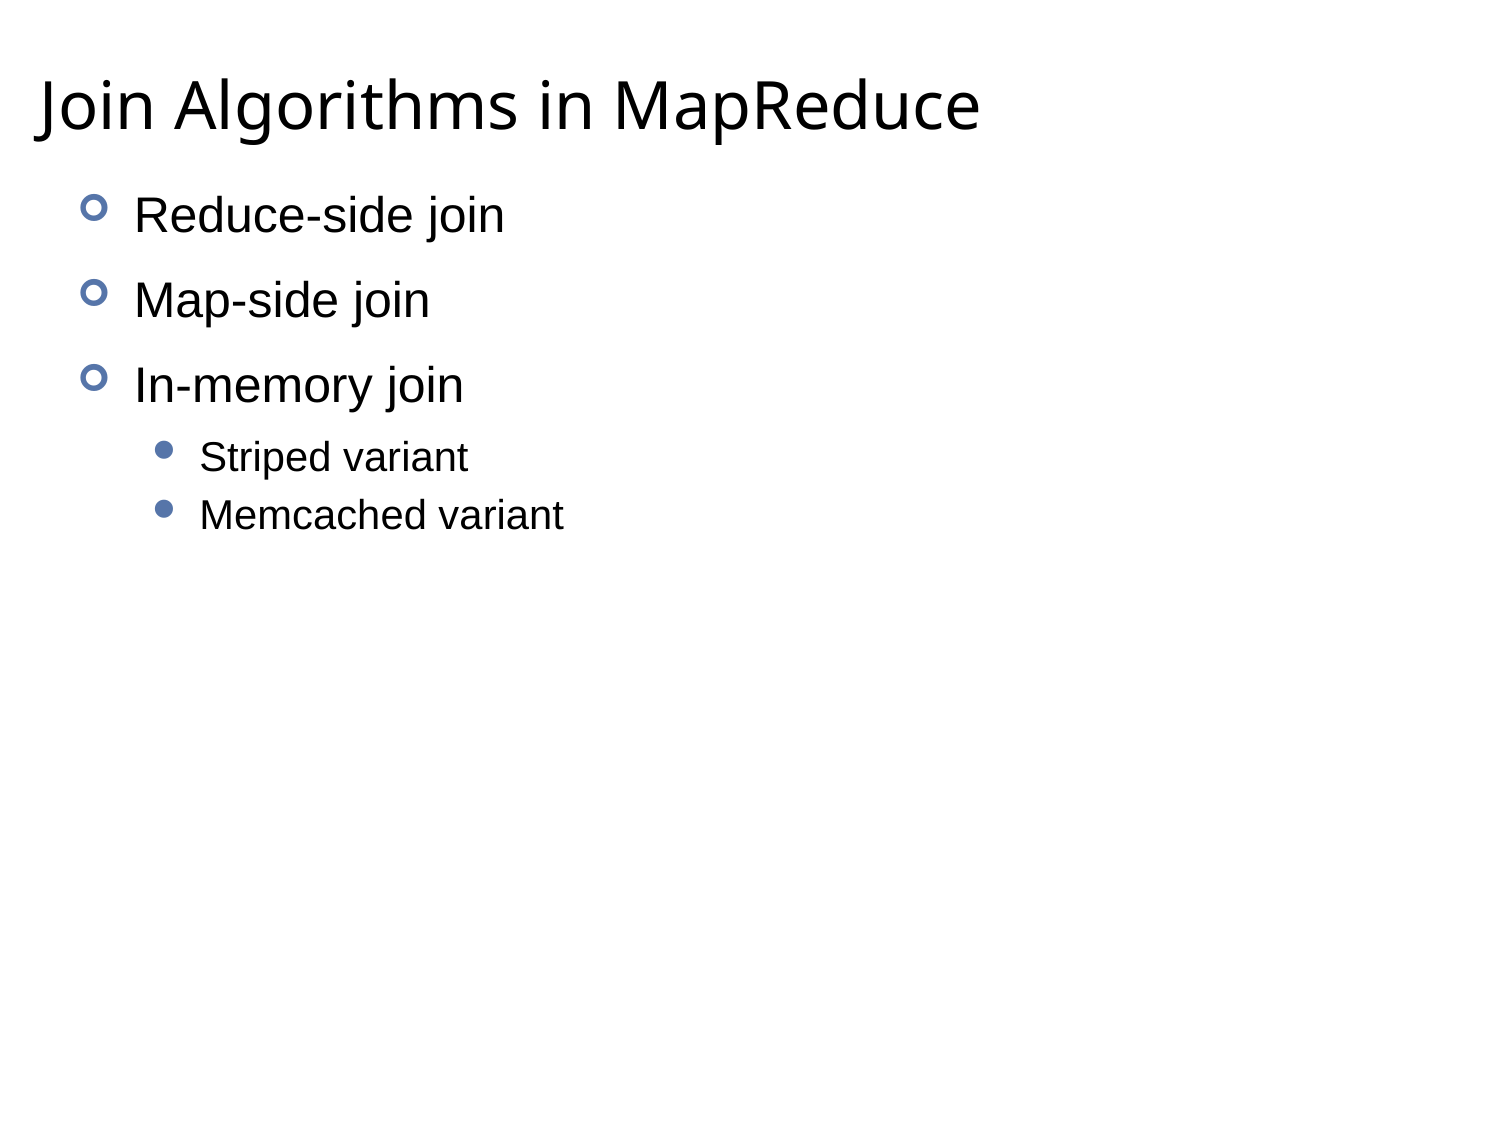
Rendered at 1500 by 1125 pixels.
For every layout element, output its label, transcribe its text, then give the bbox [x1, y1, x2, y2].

title Join Algorithms in MapReduce [24, 18, 1451, 188]
list Reduce-side join Map-side join In-memory join Striped variant Memcached variant [62, 174, 1451, 1013]
